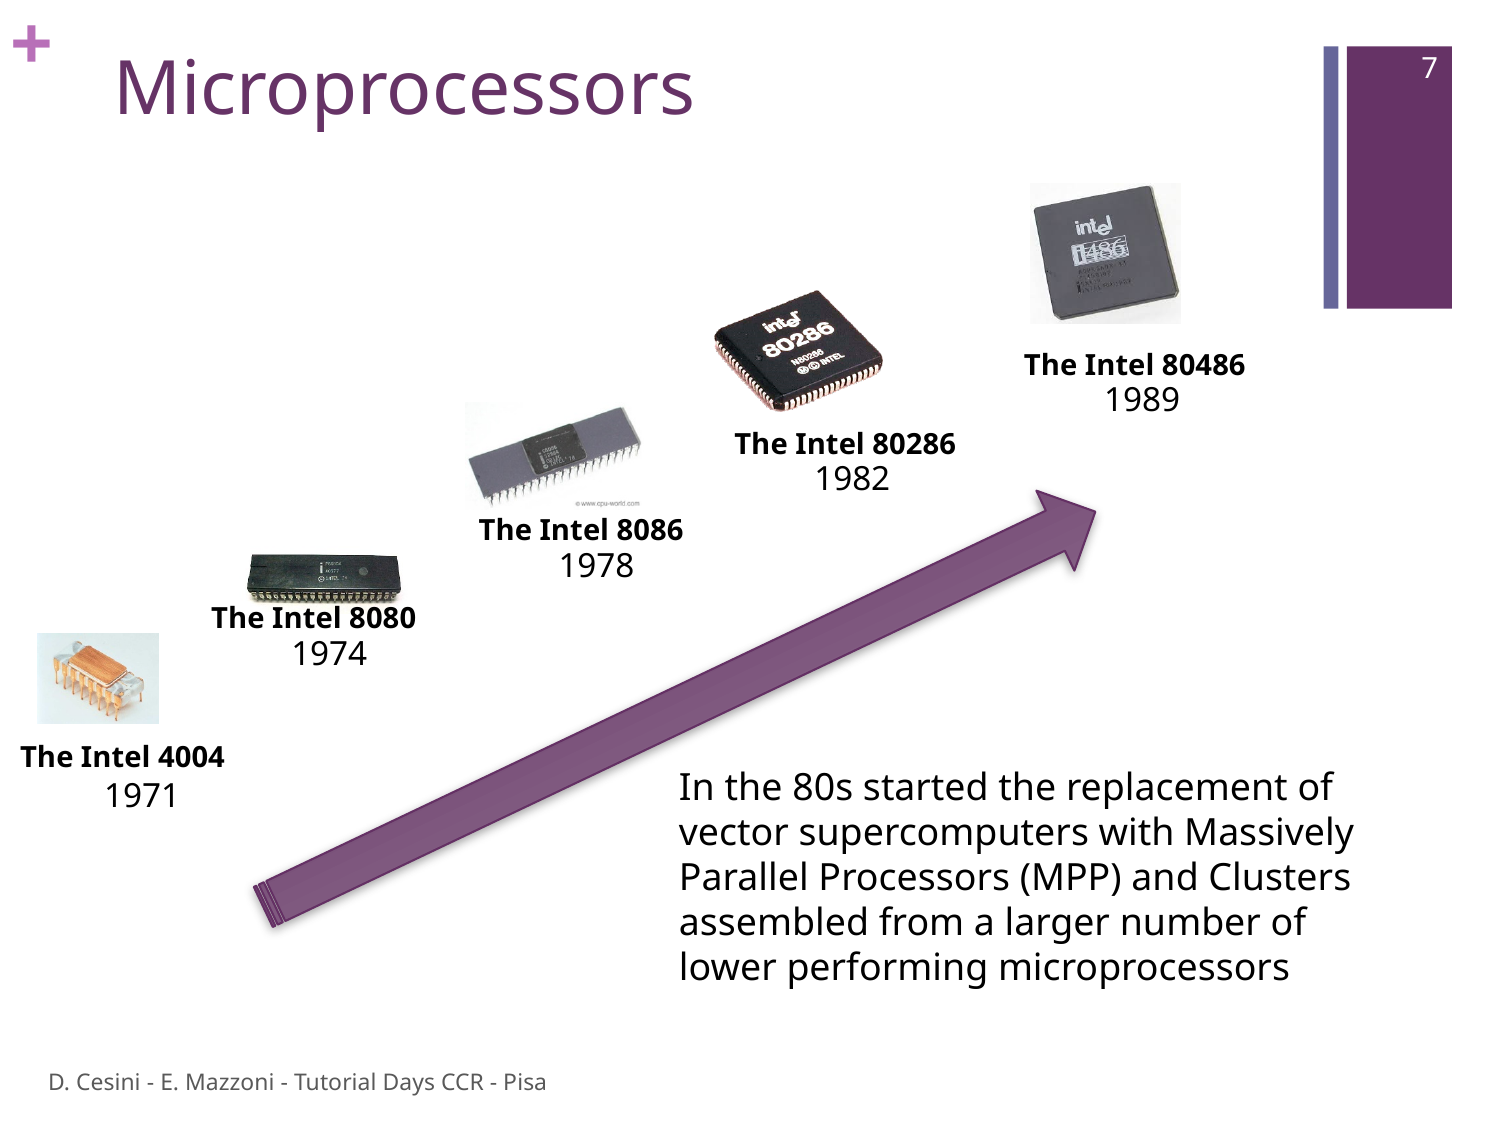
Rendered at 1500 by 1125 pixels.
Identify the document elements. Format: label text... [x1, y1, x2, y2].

text_box The Intel 4004 [5, 730, 241, 781]
text_box The Intel 80286 [719, 417, 971, 468]
text_box [252, 489, 1097, 928]
text_box The Intel 80486 [1009, 338, 1261, 389]
picture [713, 289, 883, 413]
text_box In the 80s started the replacement of vector supercomputers with Massively Parallel Processors (MPP) and Clusters assembled from a larger number of lower performing microprocessors [664, 755, 1414, 996]
text_box The Intel 8080 [196, 592, 432, 642]
text_box The Intel 8086 [463, 503, 699, 554]
text_box 1978 [543, 536, 650, 591]
picture [37, 632, 159, 725]
text_box 1989 [1089, 370, 1195, 426]
picture [1030, 183, 1181, 324]
text_box 1974 [276, 624, 382, 680]
picture [239, 538, 408, 615]
picture [464, 401, 644, 511]
title Microprocessors [98, 31, 892, 162]
text_box 1982 [799, 450, 906, 505]
footer D. Cesini - E. Mazzoni - Tutorial Days CCR - Pisa [33, 1053, 1038, 1114]
text_box 1971 [89, 766, 195, 822]
slide_number 7 [1362, 39, 1454, 100]
